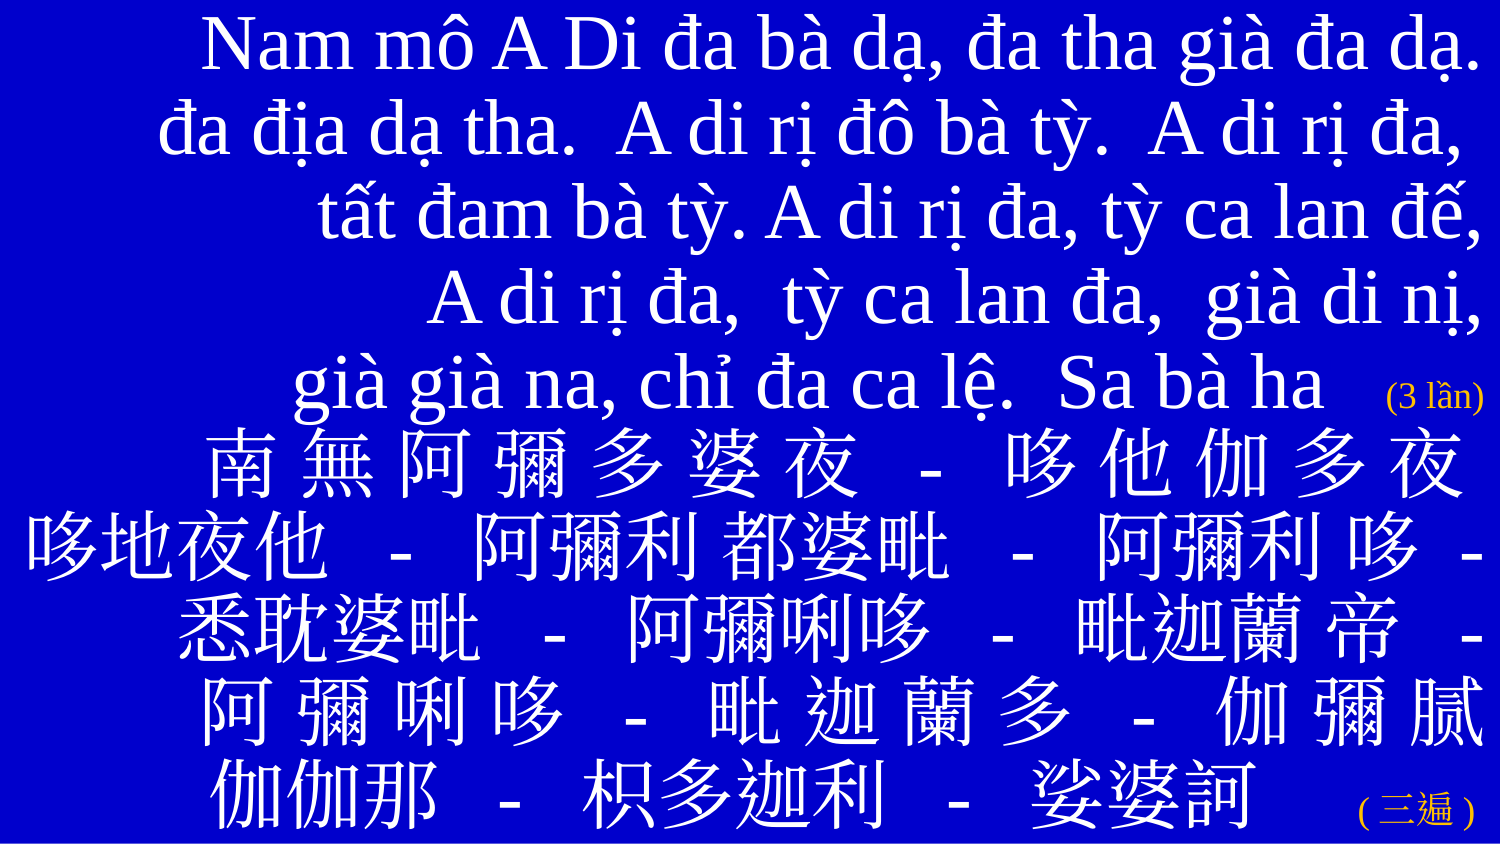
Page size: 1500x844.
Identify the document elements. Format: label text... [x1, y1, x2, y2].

list Nam mô A Di đa bà dạ, đa tha già đa dạ. đa địa dạ tha. A di rị đô bà tỳ. A di rị đa, tất đam bà tỳ. A di rị đa, tỳ ca lan đế, A di rị đa, tỳ ca lan đa, già di nị, già già na, chỉ đa ca lệ. Sa bà ha (3 lần) 南 無 阿 彌 多 婆 夜 - 哆 他 伽 多 夜 哆地夜他 - 阿彌利 都婆毗 - 阿彌利 哆 - 悉耽婆毗 - 阿彌唎哆 - 毗迦蘭 帝 - 阿 彌 唎 哆 - 毗 迦 蘭 多 - 伽 彌 腻 伽伽那 - 枳多迦利 - 娑婆訶 (三遍) [0, 0, 1500, 844]
